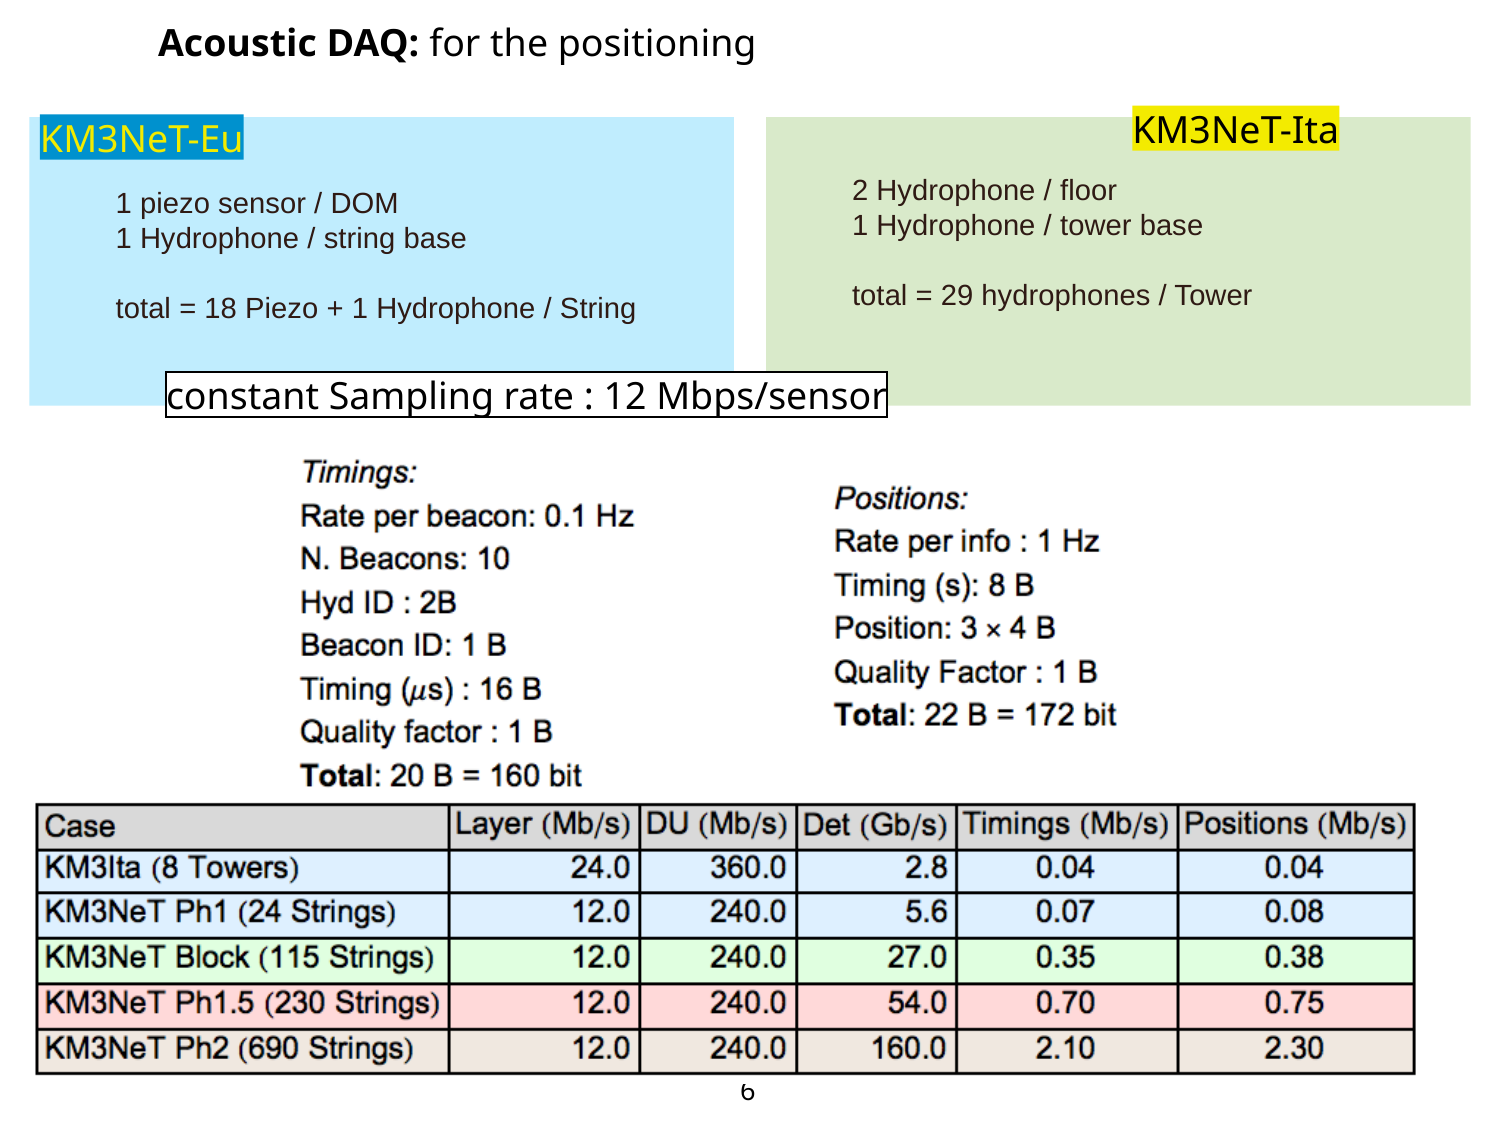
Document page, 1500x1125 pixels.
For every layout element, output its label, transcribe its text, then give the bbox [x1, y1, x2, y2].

text_box [29, 117, 734, 406]
picture [24, 455, 1432, 1085]
text_box KM3NeT-Eu [39, 114, 244, 160]
picture [818, 474, 1149, 739]
text_box 1 piezo sensor / DOM 1 Hydrophone / string base total = 18 Piezo + 1 Hydrophone / String [84, 199, 638, 323]
slide_number 6 [728, 1093, 770, 1111]
text_box Acoustic DAQ: for the positioning [158, 0, 1227, 85]
text_box 2 Hydrophone / floor 1 Hydrophone / tower base total = 29 hydrophones / Tower [820, 186, 1253, 309]
text_box KM3NeT-Ita [1132, 105, 1340, 151]
text_box [766, 117, 1471, 406]
text_box constant Sampling rate : 12 Mbps/sensor [166, 372, 888, 418]
